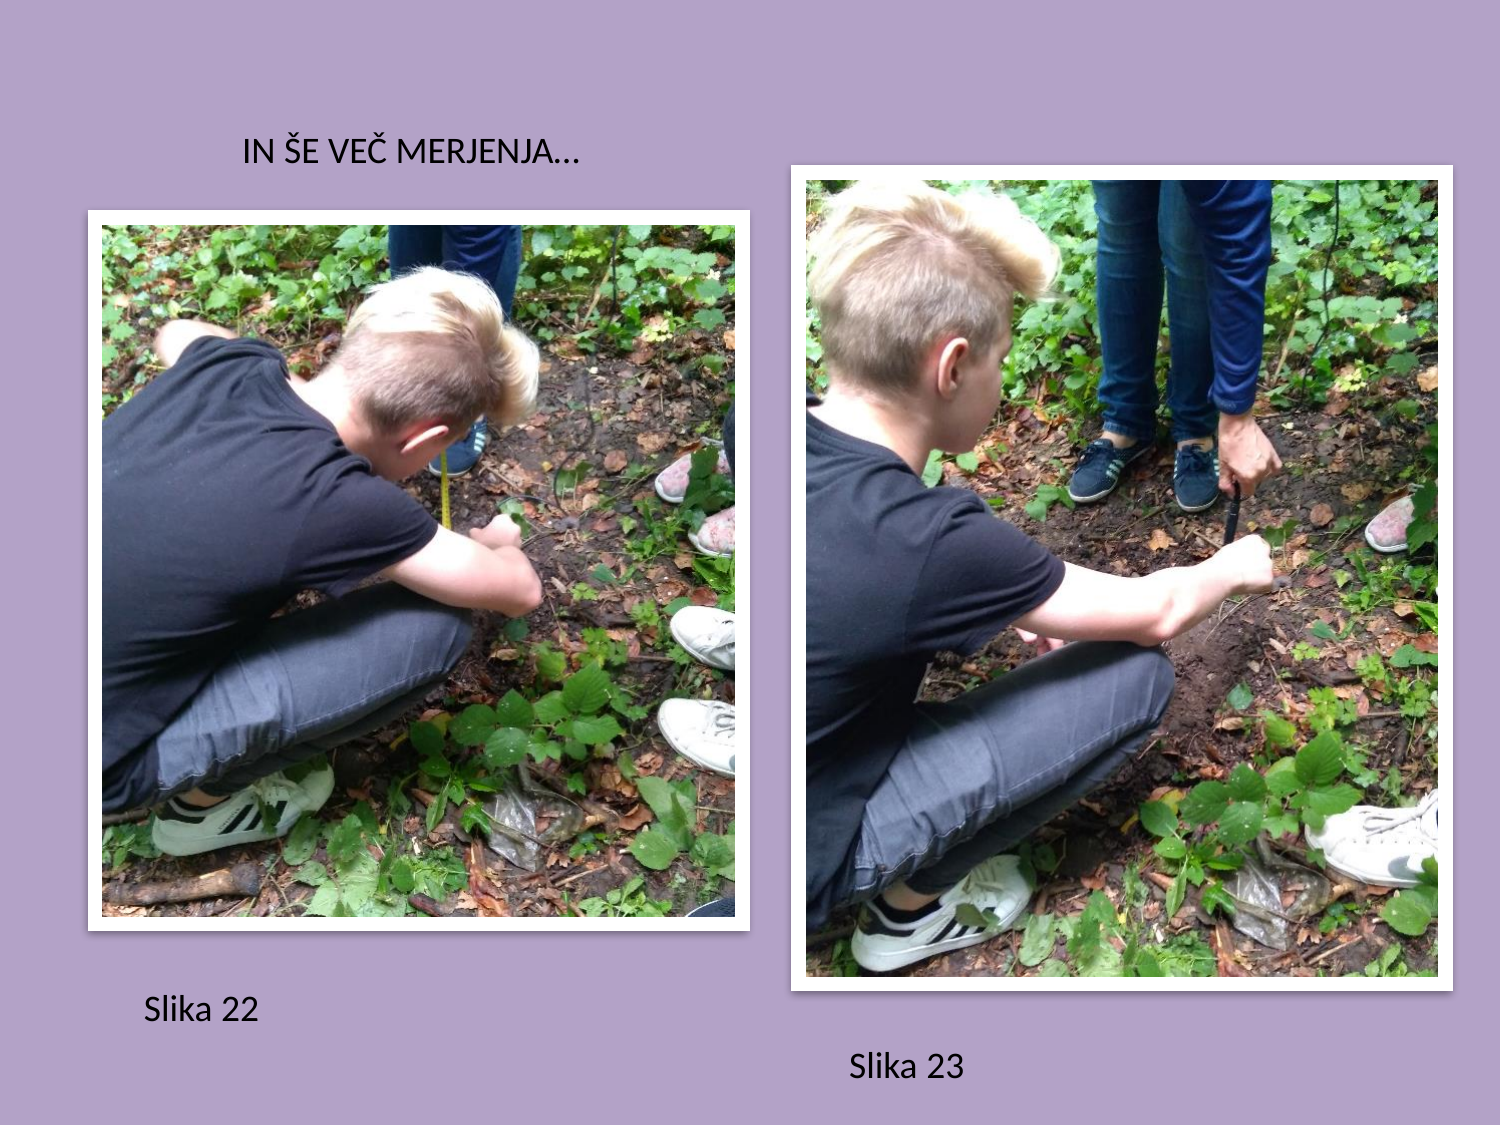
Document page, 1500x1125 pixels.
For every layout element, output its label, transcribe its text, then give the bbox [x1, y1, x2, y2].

text_box Slika 23 [834, 1033, 980, 1094]
picture [101, 224, 736, 917]
text_box Slika 22 [129, 976, 275, 1037]
text_box IN ŠE VEČ MERJENJA… [227, 118, 595, 179]
picture [805, 179, 1439, 977]
